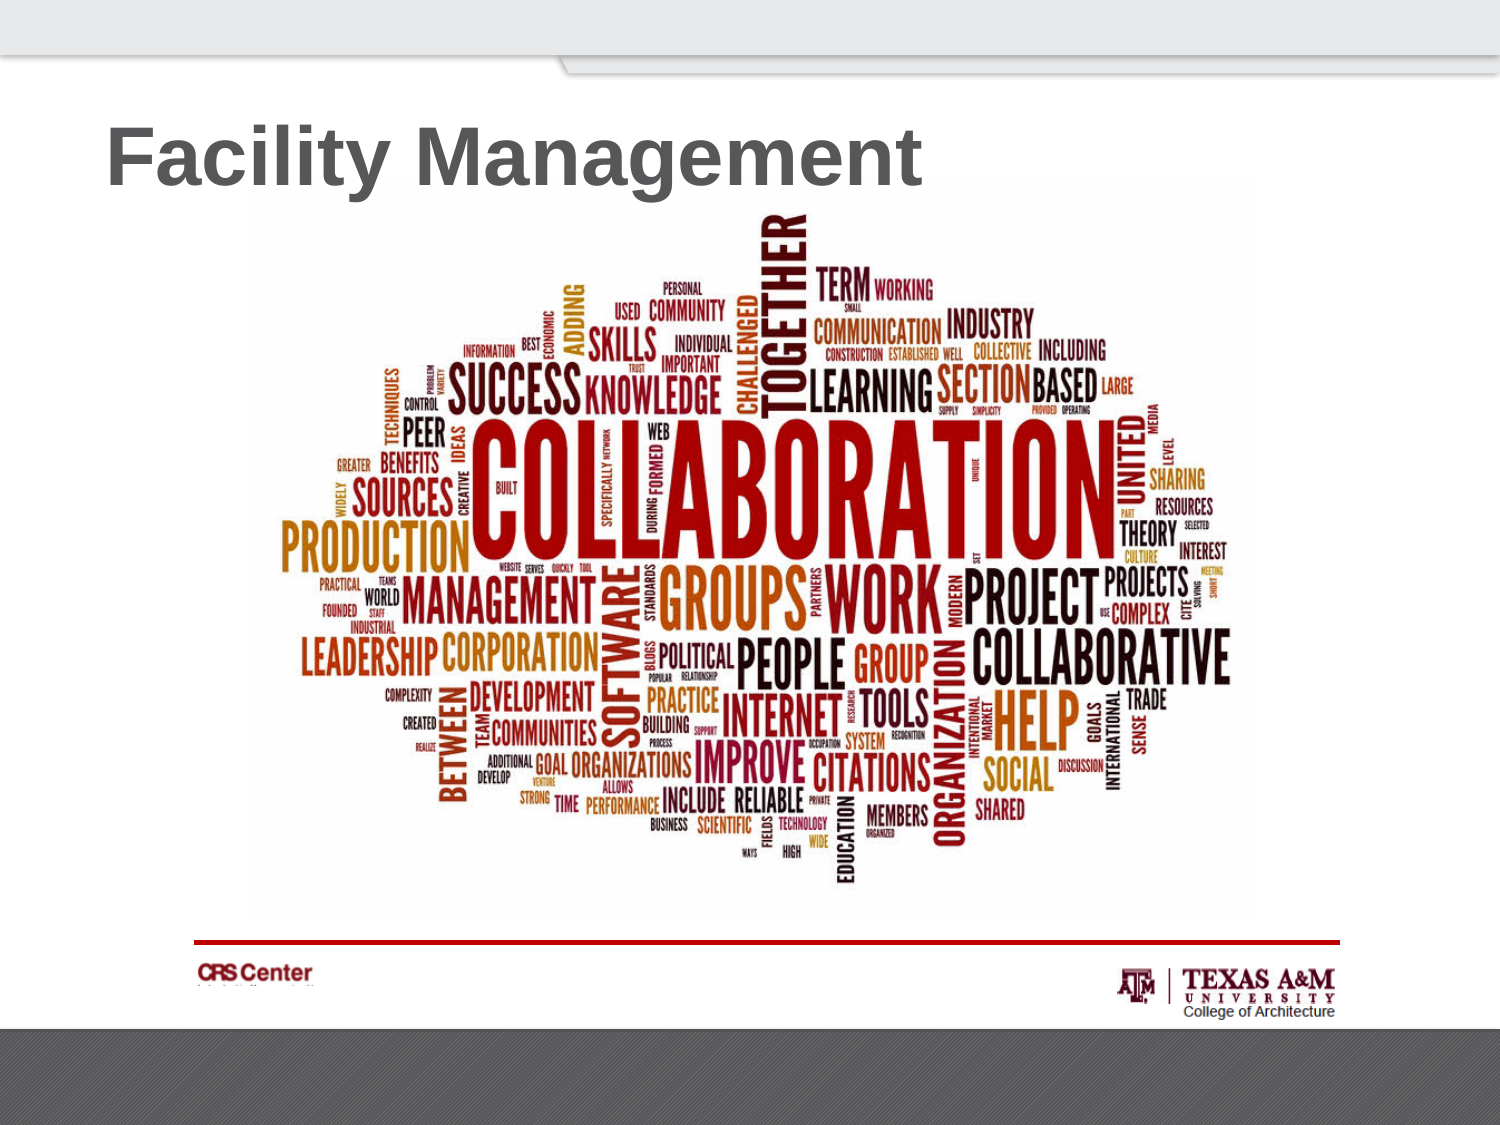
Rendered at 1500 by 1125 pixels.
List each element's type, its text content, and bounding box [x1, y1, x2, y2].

title Facility Management [75, 96, 1425, 208]
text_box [193, 177, 1341, 1024]
